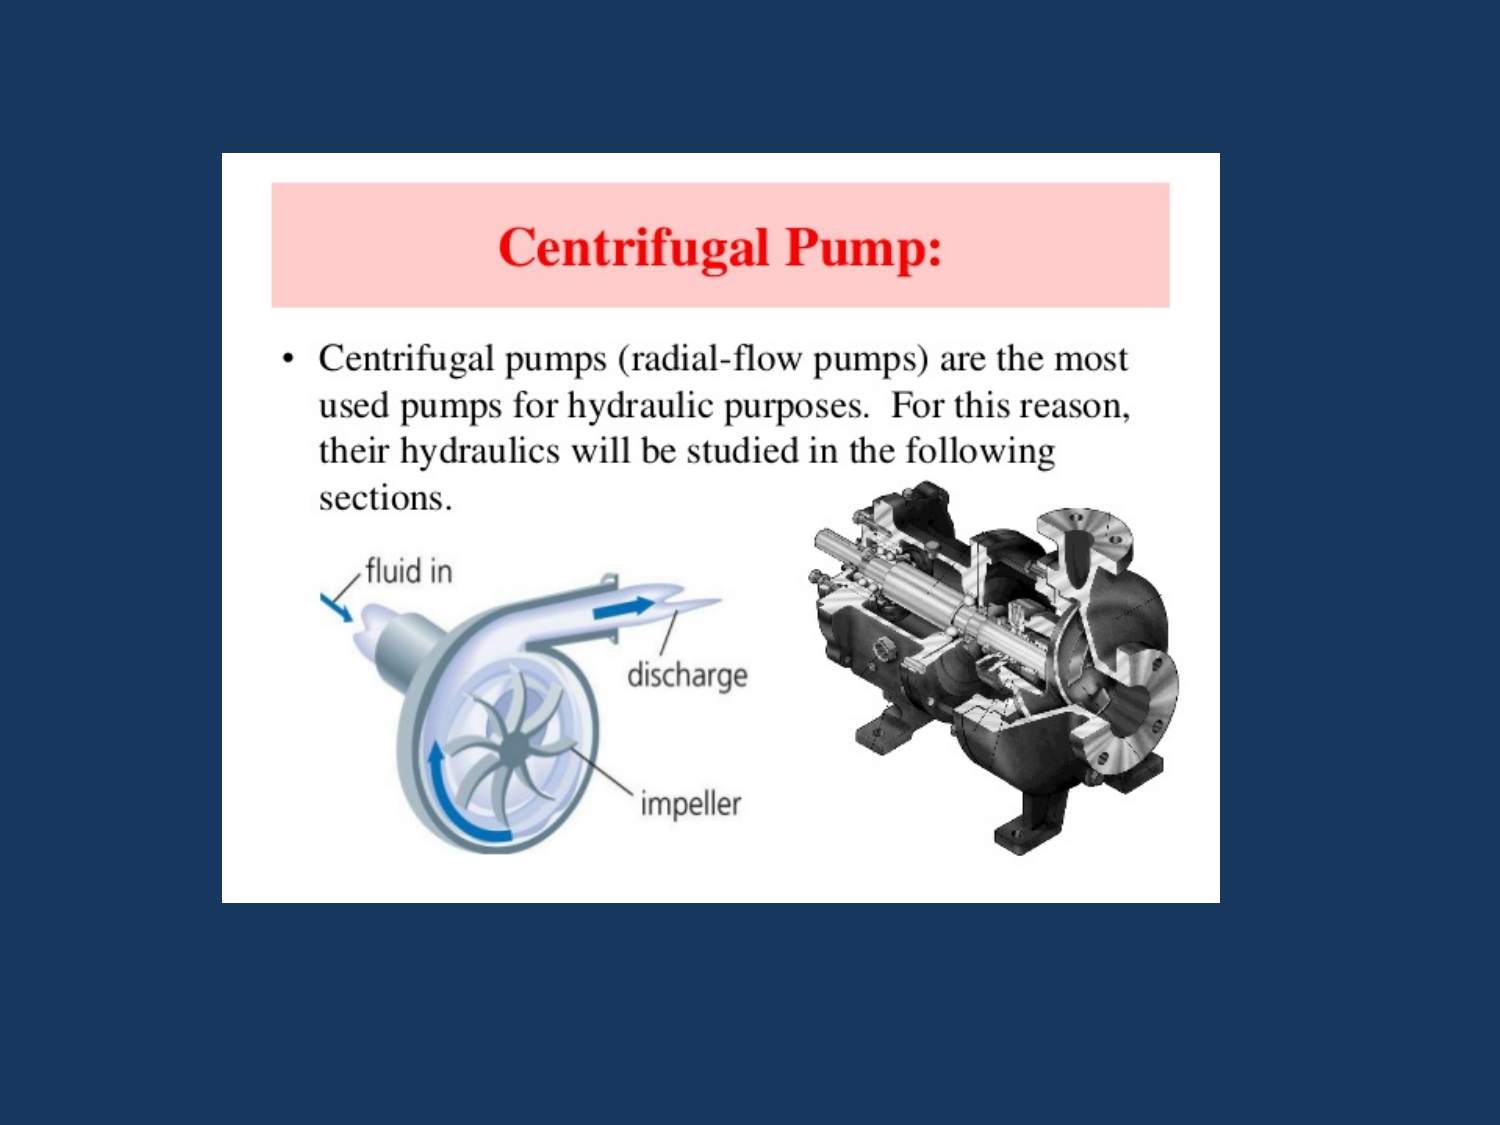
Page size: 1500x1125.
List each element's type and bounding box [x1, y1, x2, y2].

picture [222, 153, 1220, 903]
